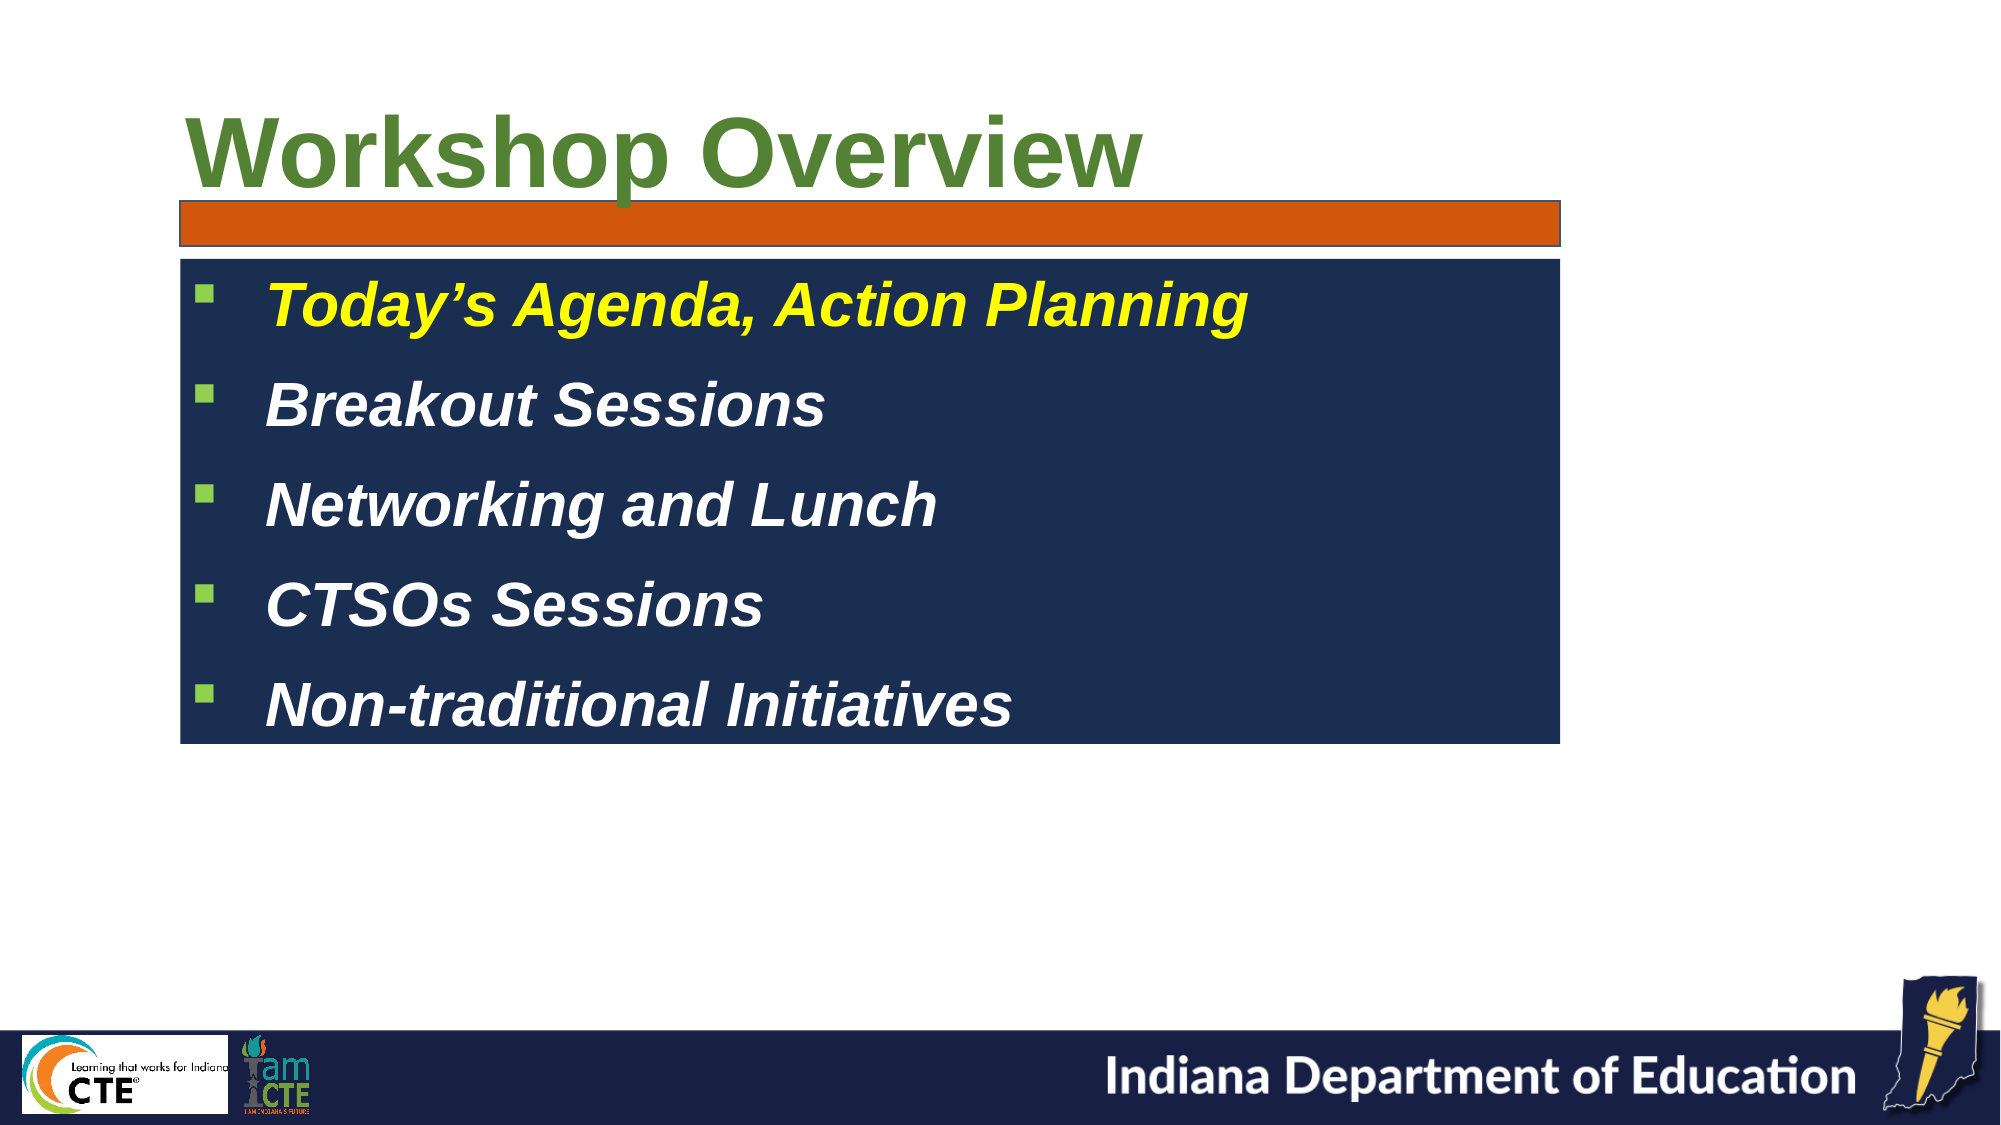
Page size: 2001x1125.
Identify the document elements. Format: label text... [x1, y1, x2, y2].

picture [0, 0, 2001, 1125]
text_box Workshop Overview [171, 80, 1534, 215]
text_box [179, 200, 1561, 247]
text_box Today’s Agenda, Action Planning Breakout Sessions Networking and Lunch CTSOs Sessions Non-traditional Initiatives [180, 258, 1561, 744]
